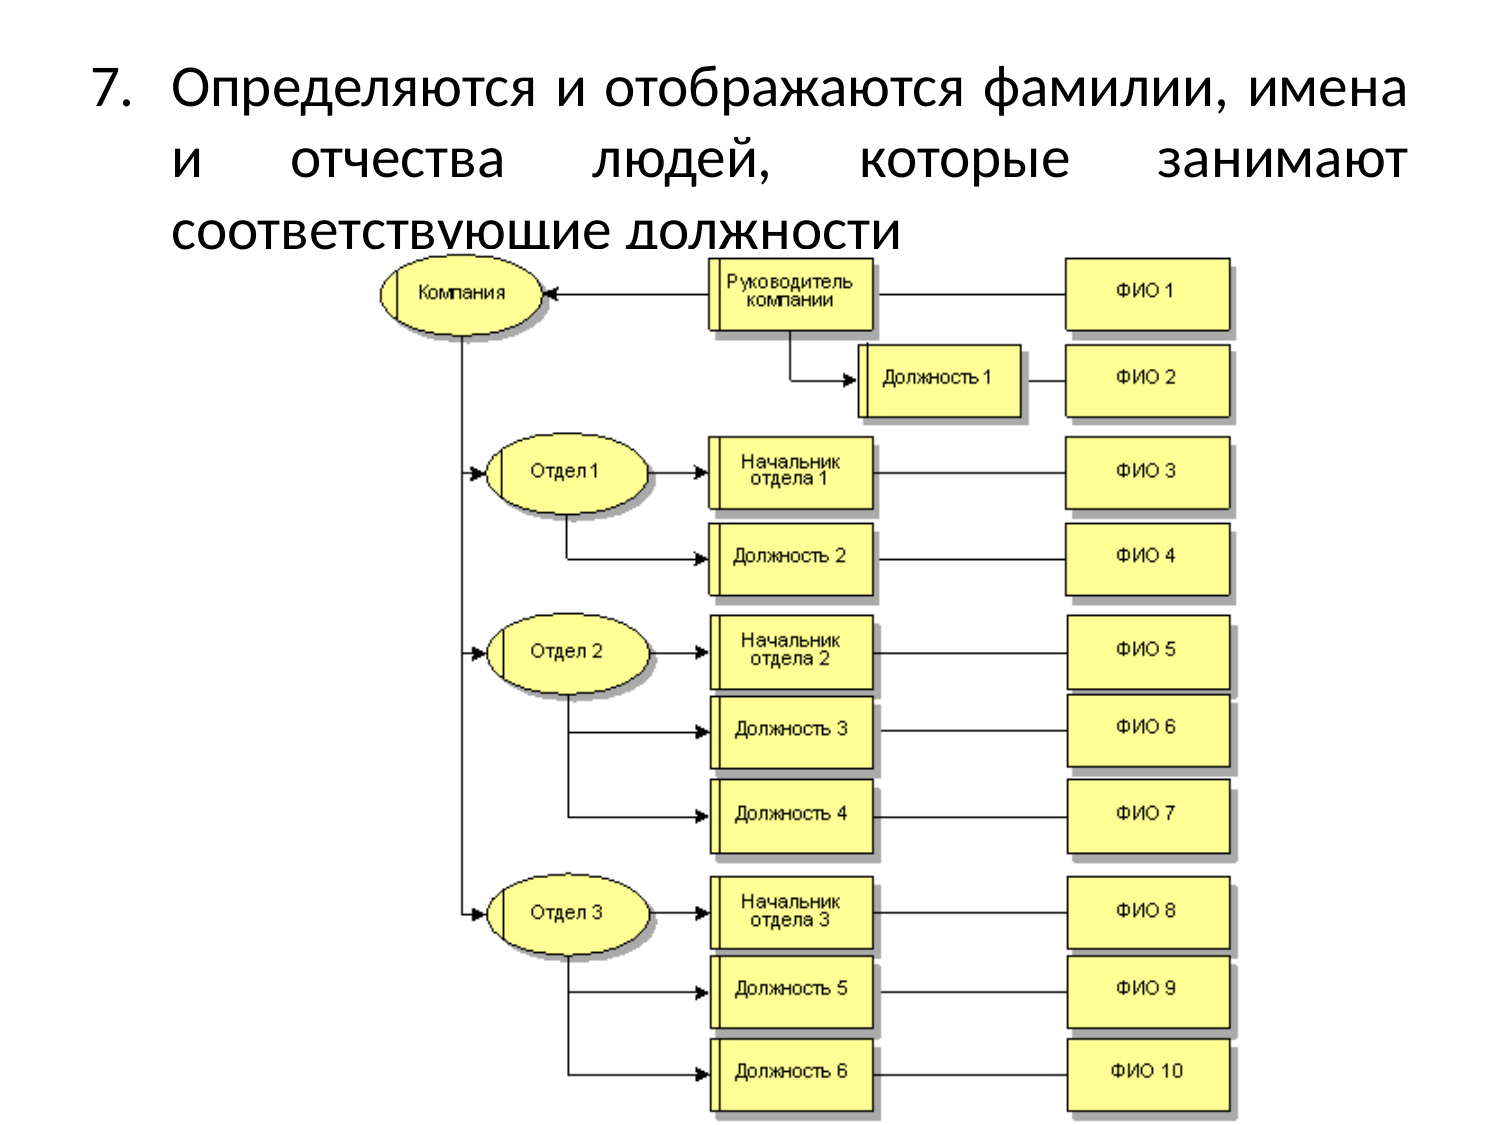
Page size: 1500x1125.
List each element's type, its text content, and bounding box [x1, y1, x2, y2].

list Определяются и отображаются фамилии, имена и отчества людей, которые занимают соответствующие должности [74, 39, 1426, 270]
picture [374, 248, 1243, 1125]
